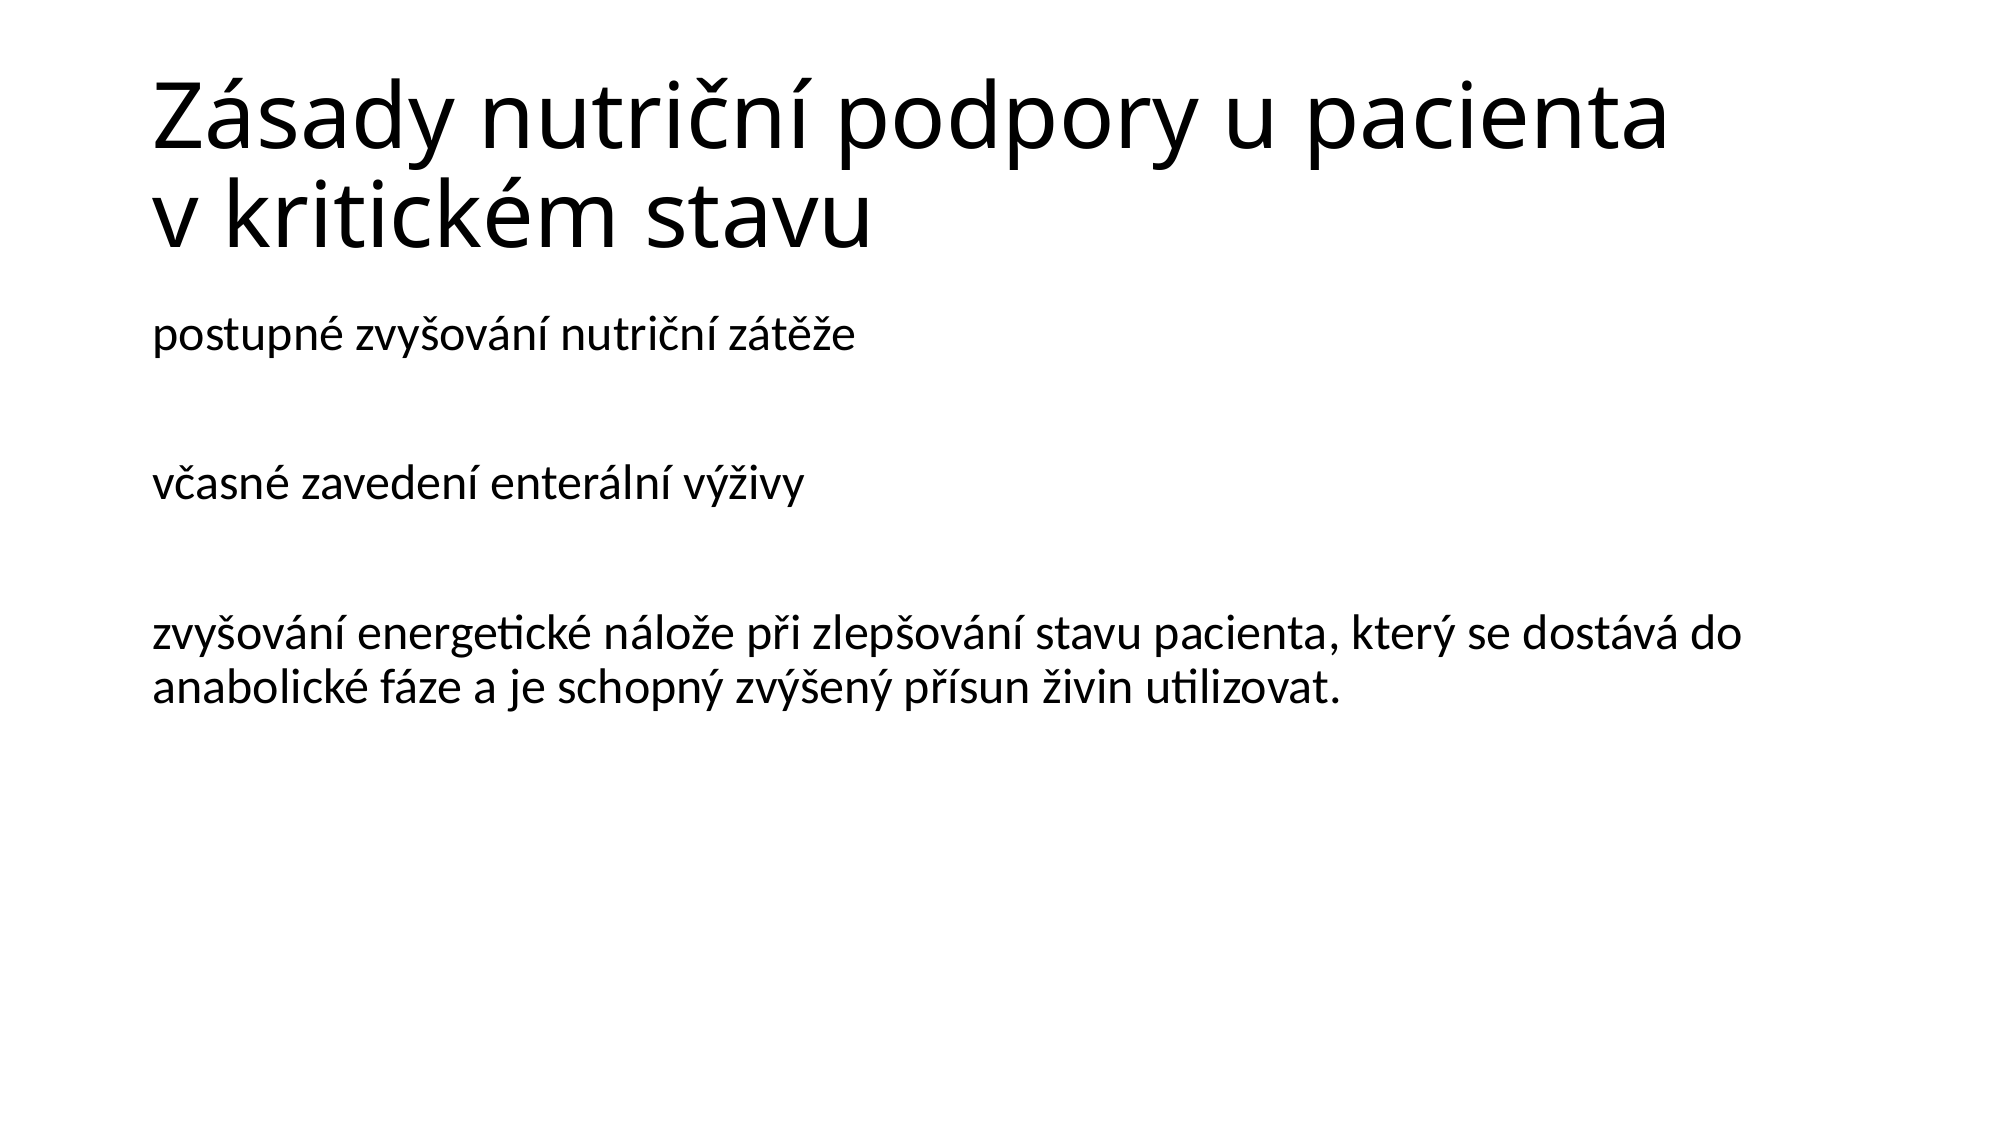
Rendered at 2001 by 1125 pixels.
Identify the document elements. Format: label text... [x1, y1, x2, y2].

title Zásady nutriční podpory u pacienta v kritickém stavu [137, 59, 1863, 278]
list postupné zvyšování nutriční zátěže včasné zavedení enterální výživy zvyšování energetické nálože při zlepšování stavu pacienta, který se dostává do anabolické fáze a je schopný zvýšený přísun živin utilizovat. [137, 299, 1863, 1014]
